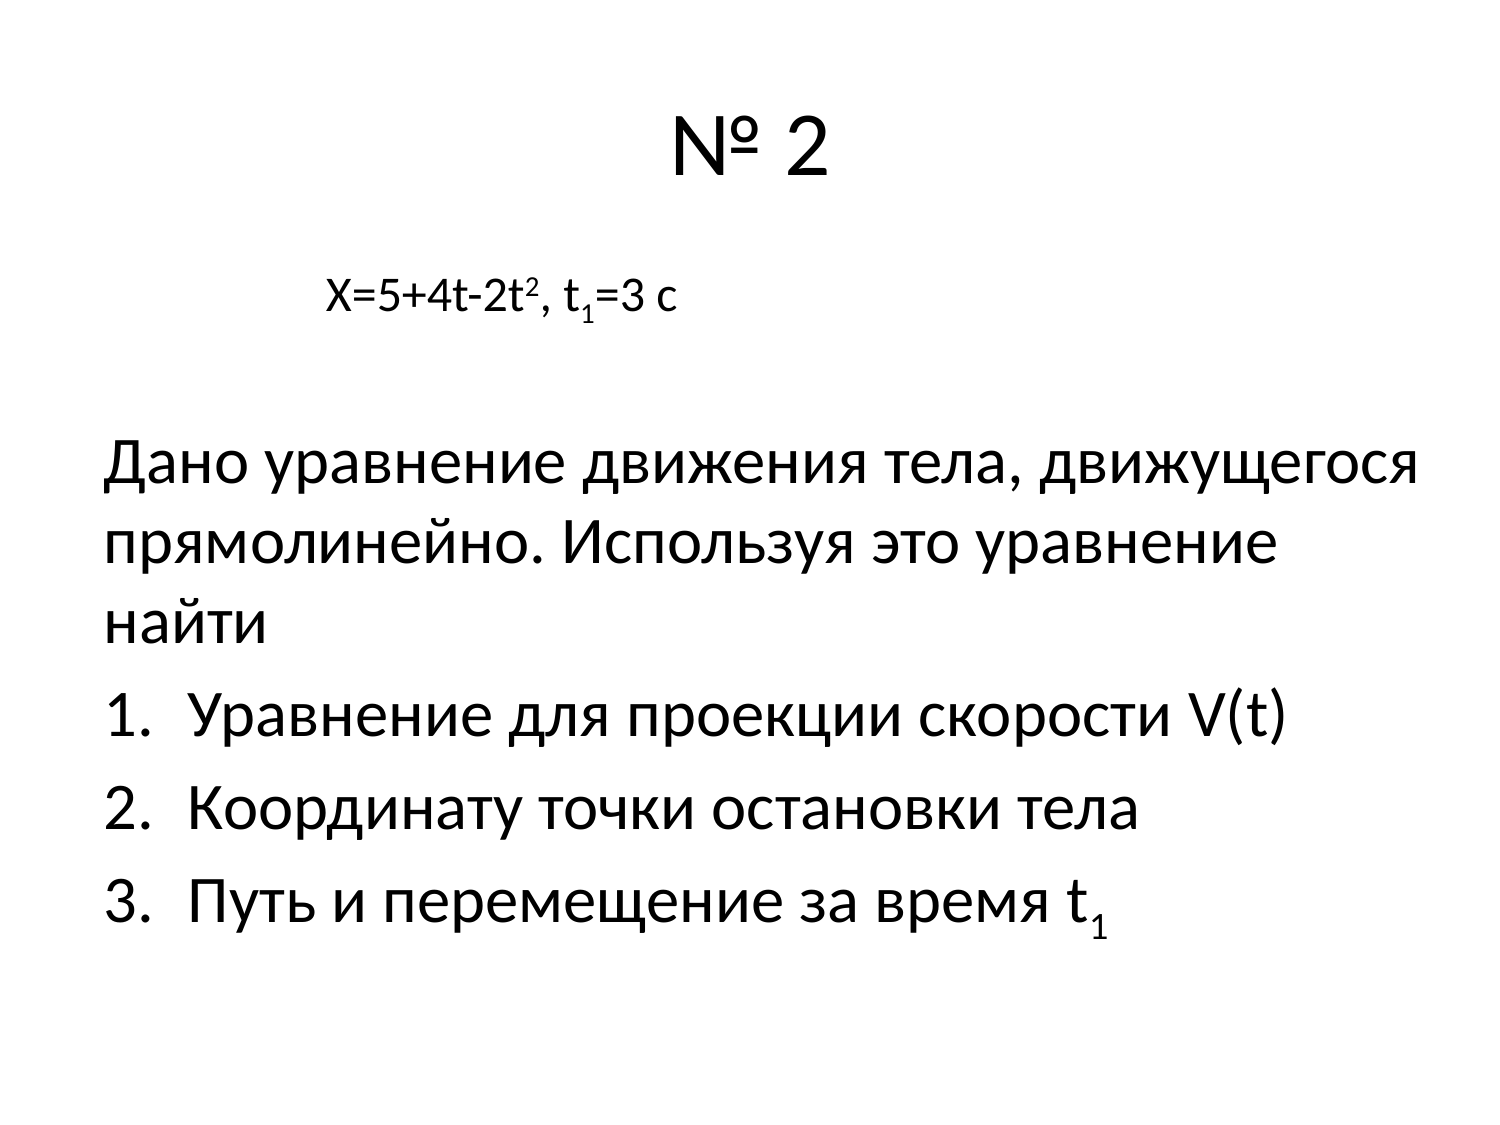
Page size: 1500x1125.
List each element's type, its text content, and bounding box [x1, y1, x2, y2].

title № 2 [75, 45, 1425, 233]
text_box X=5+4t-2t2, t1=3 с [311, 253, 693, 337]
list Дано уравнение движения тела, движущегося прямолинейно. Используя это уравнение найти Уравнение для проекции скорости V(t) Координату точки остановки тела Путь и перемещение за время t1 [88, 408, 1439, 1052]
